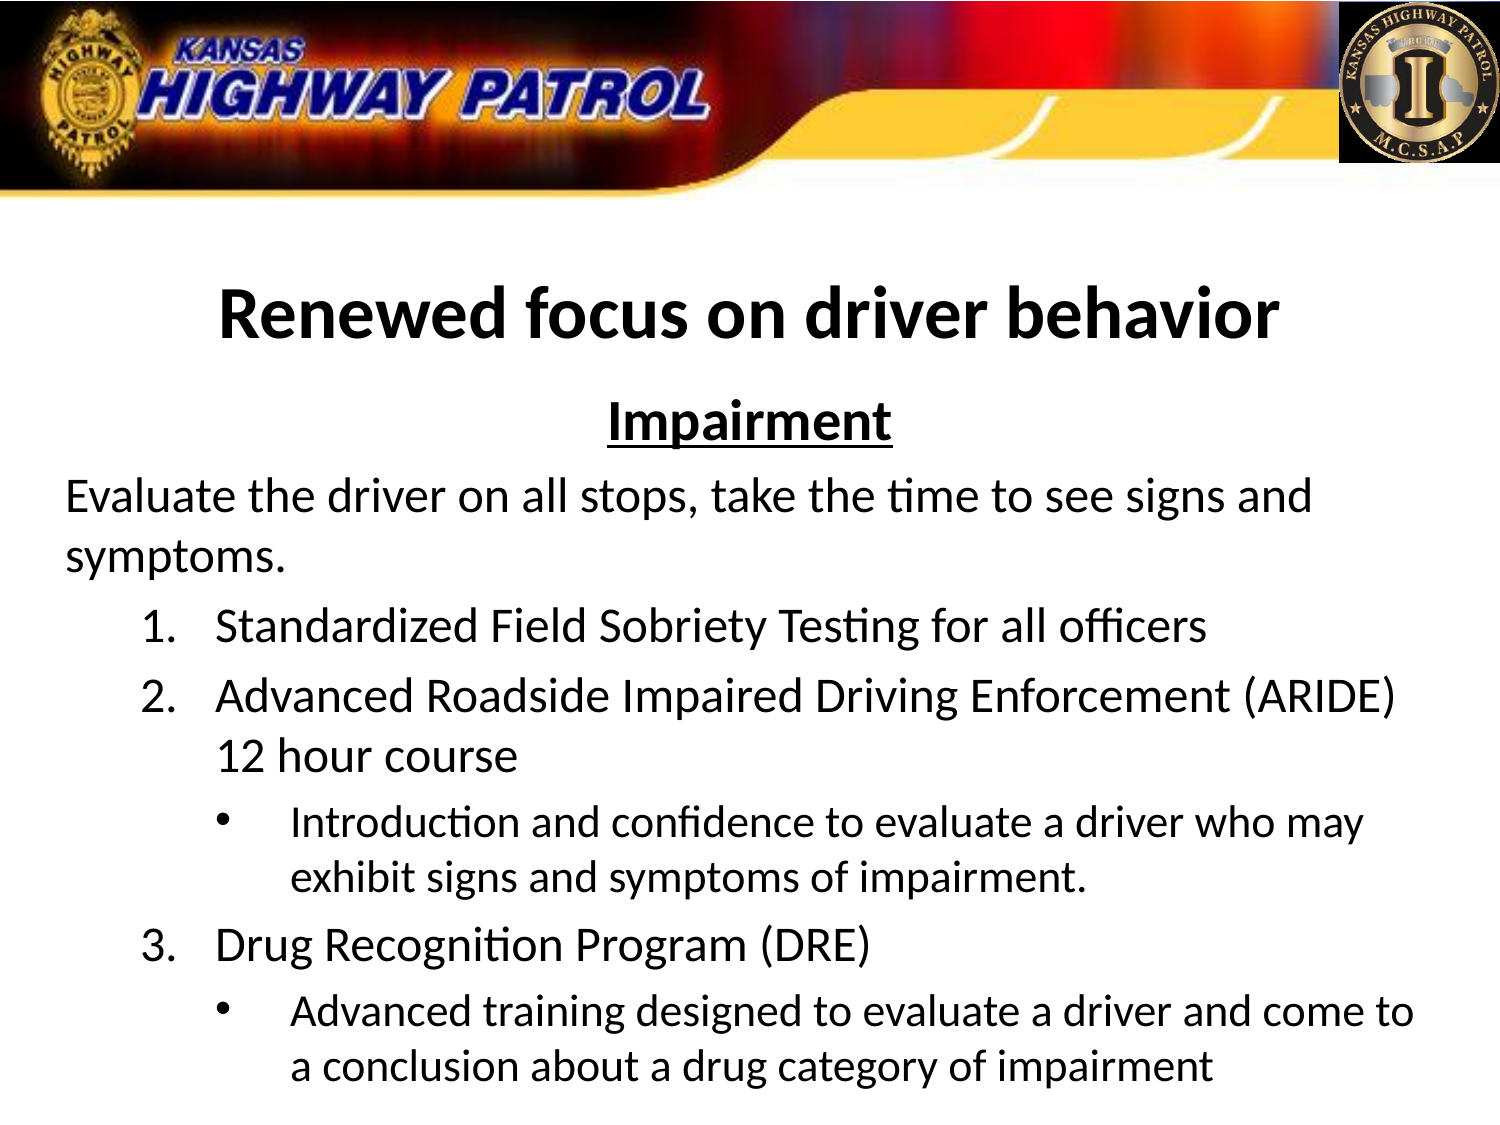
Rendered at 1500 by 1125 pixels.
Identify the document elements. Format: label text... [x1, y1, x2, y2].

title Renewed focus on driver behavior [112, 187, 1388, 375]
picture [0, 1, 1500, 200]
subtitle Impairment Evaluate the driver on all stops, take the time to see signs and symptoms. Standardized Field Sobriety Testing for all officers Advanced Roadside Impaired Driving Enforcement (ARIDE) 12 hour course Introduction and confidence to evaluate a driver who may exhibit signs and symptoms of impairment. Drug Recognition Program (DRE) Advanced training designed to evaluate a driver and come to a conclusion about a drug category of impairment [50, 375, 1450, 1125]
